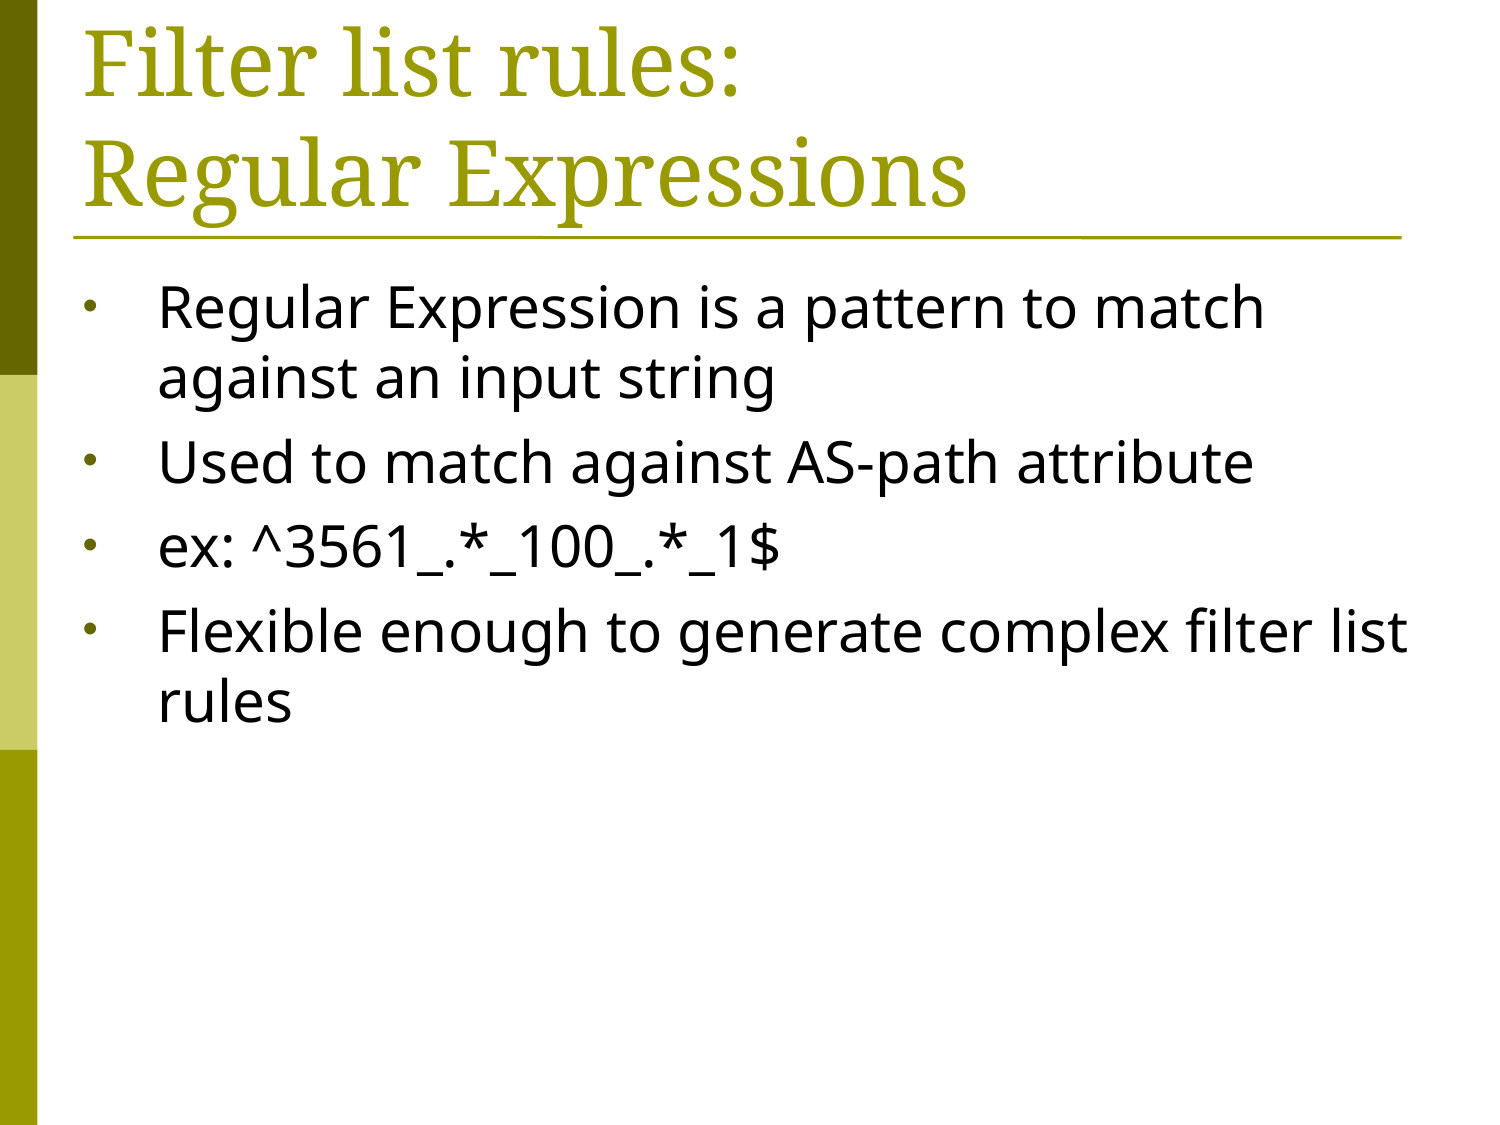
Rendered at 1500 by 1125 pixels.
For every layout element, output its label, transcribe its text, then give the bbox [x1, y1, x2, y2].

title Filter list rules: Regular Expressions [74, 0, 1426, 233]
subtitle Regular Expression is a pattern to match against an input string Used to match against AS-path attribute ex: ^3561_.*_100_.*_1$ Flexible enough to generate complex filter list rules [74, 261, 1426, 1007]
